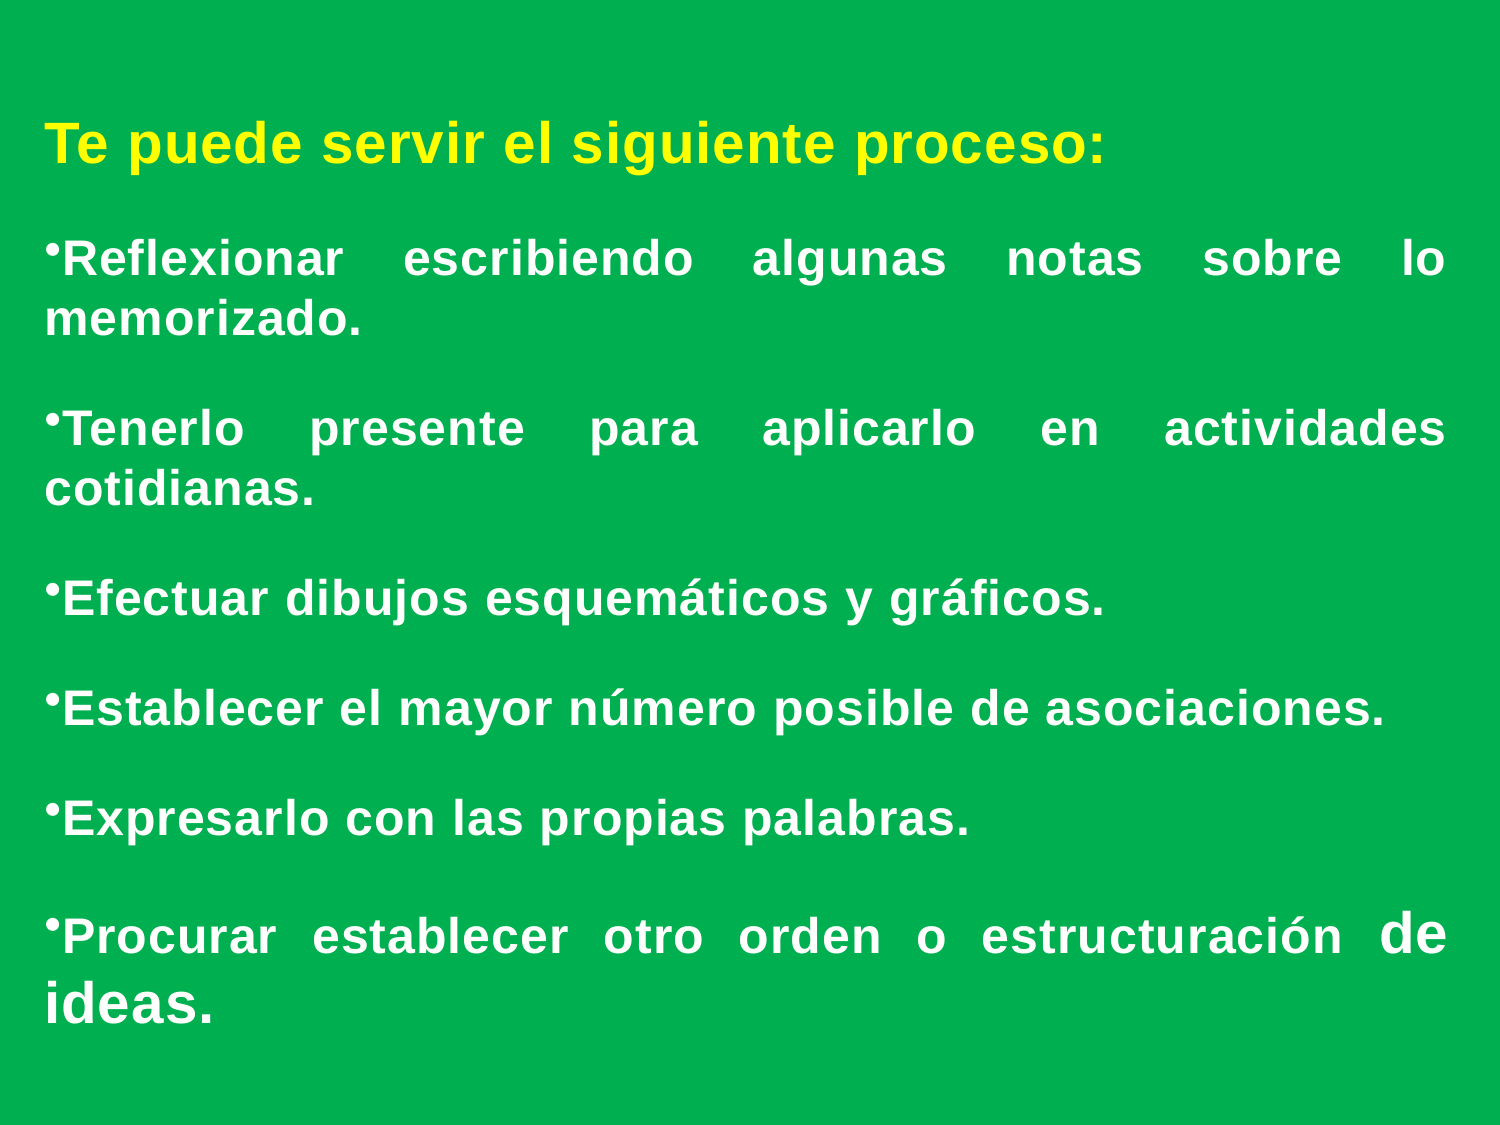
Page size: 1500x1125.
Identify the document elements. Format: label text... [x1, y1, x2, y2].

text_box Te puede servir el siguiente proceso: Reflexionar escribiendo algunas notas sobre lo memorizado. Tenerlo presente para aplicarlo en actividades cotidianas. Efectuar dibujos esquemáticos y gráficos. Establecer el mayor número posible de asociaciones. Expresarlo con las propias palabras. Procurar establecer otro orden o estructuración de ideas. [29, 97, 1465, 1043]
